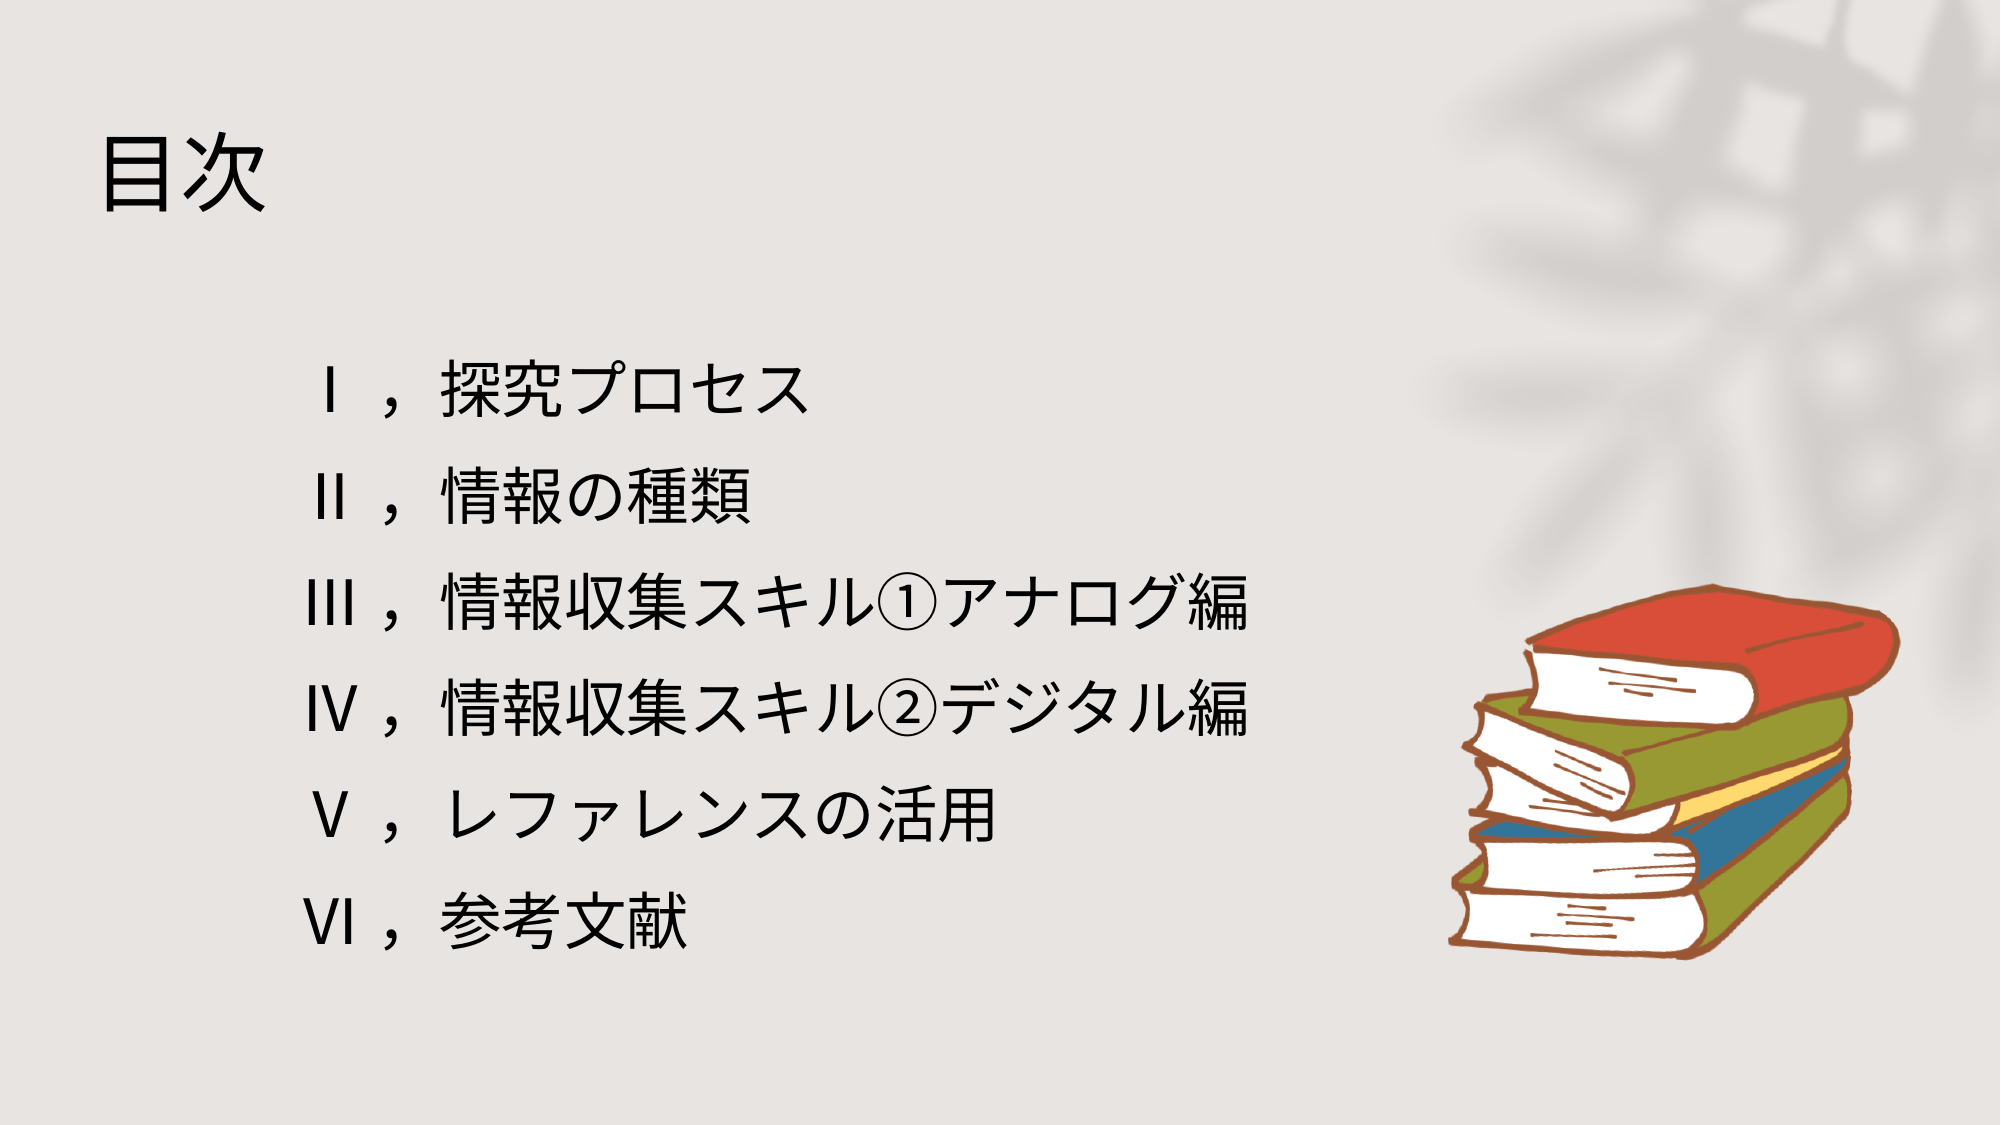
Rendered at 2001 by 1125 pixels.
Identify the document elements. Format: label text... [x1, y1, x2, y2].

list Ⅰ，探究プロセス Ⅱ，情報の種類 Ⅲ，情報収集スキル①アナログ編 Ⅳ，情報収集スキル②デジタル編 Ⅴ，レファレンスの活用 Ⅵ，参考文献 [281, 321, 1925, 1011]
title 目次 [75, 60, 1863, 278]
picture [1435, 527, 1910, 1001]
